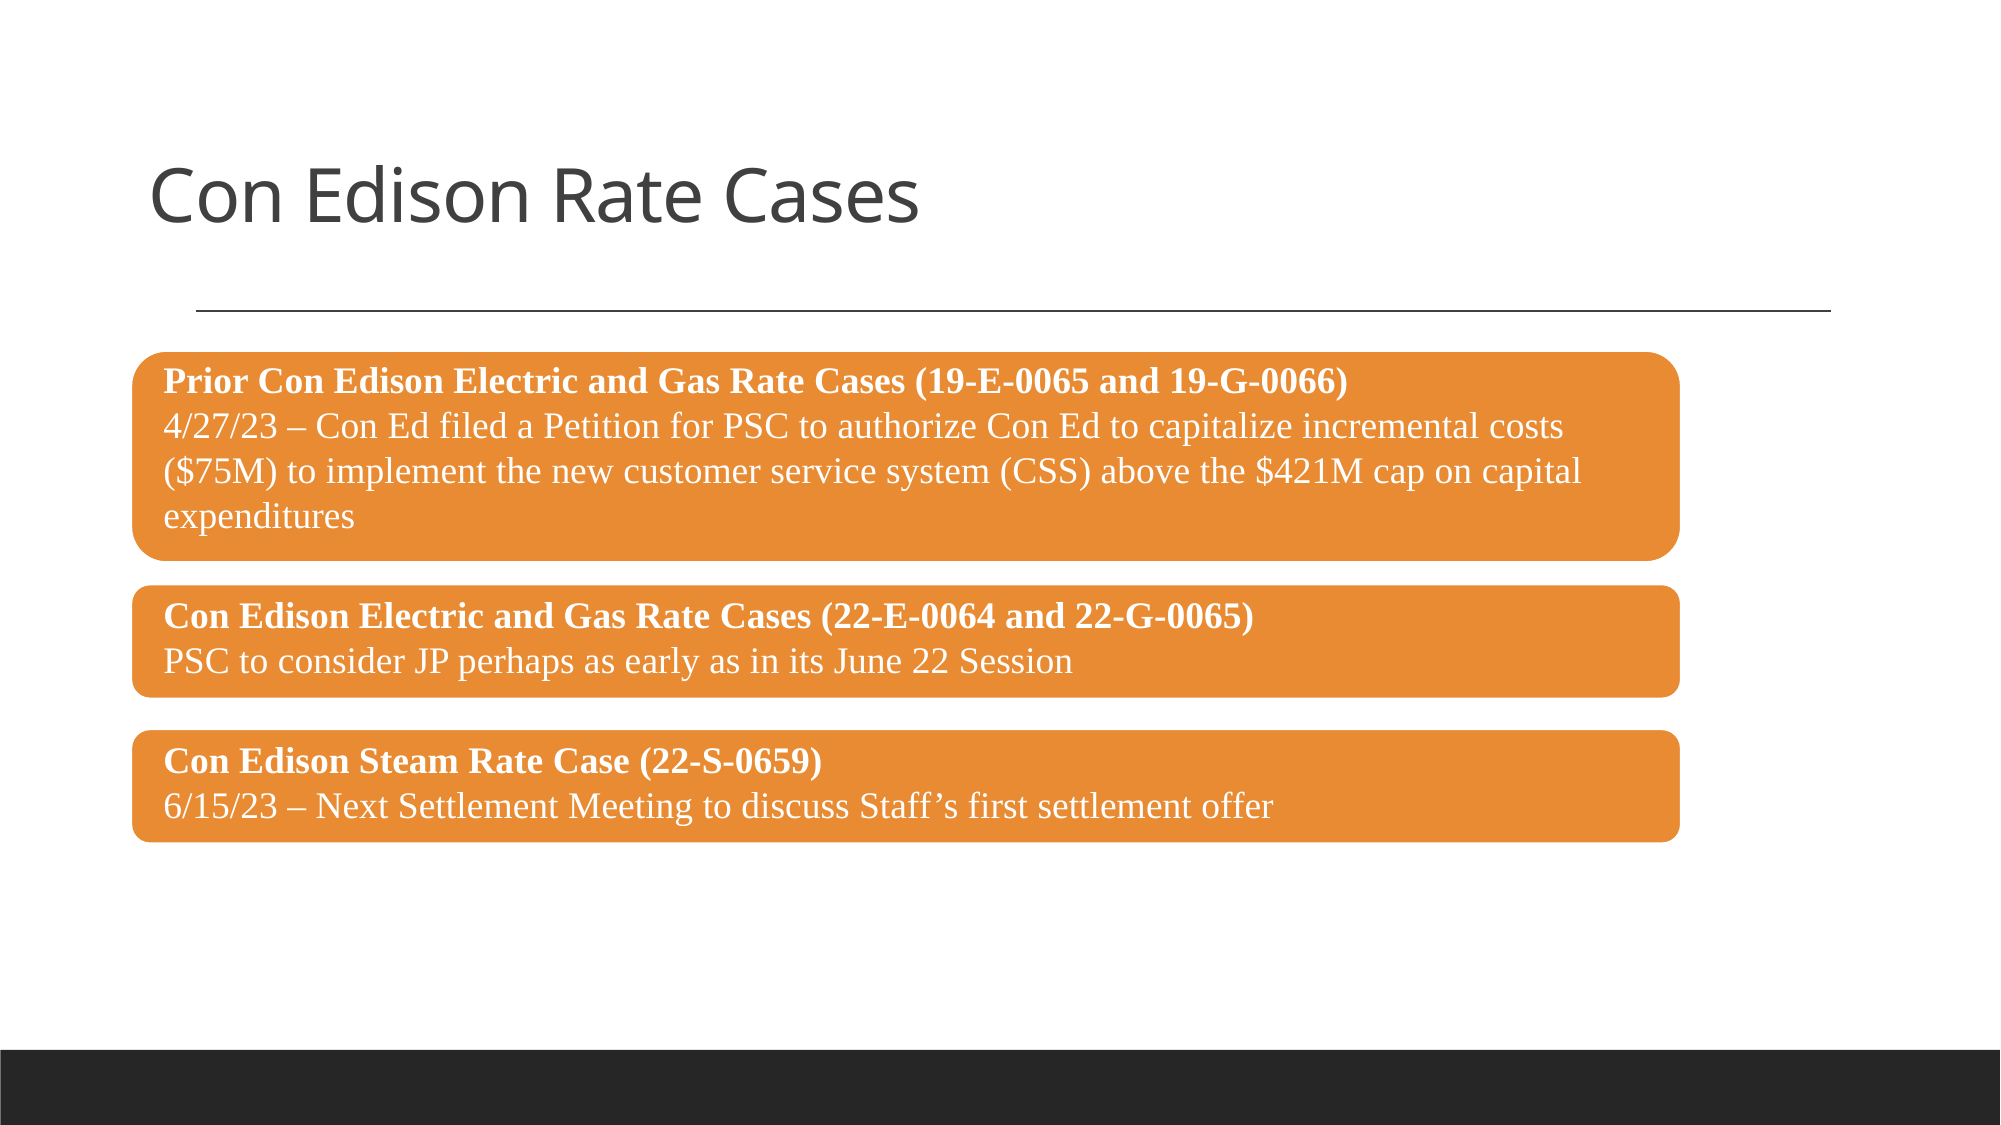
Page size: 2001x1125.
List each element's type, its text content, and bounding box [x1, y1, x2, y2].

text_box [119, 350, 1682, 563]
title Con Edison Rate Cases [133, 120, 1874, 247]
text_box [119, 583, 1682, 700]
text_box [119, 728, 1682, 845]
